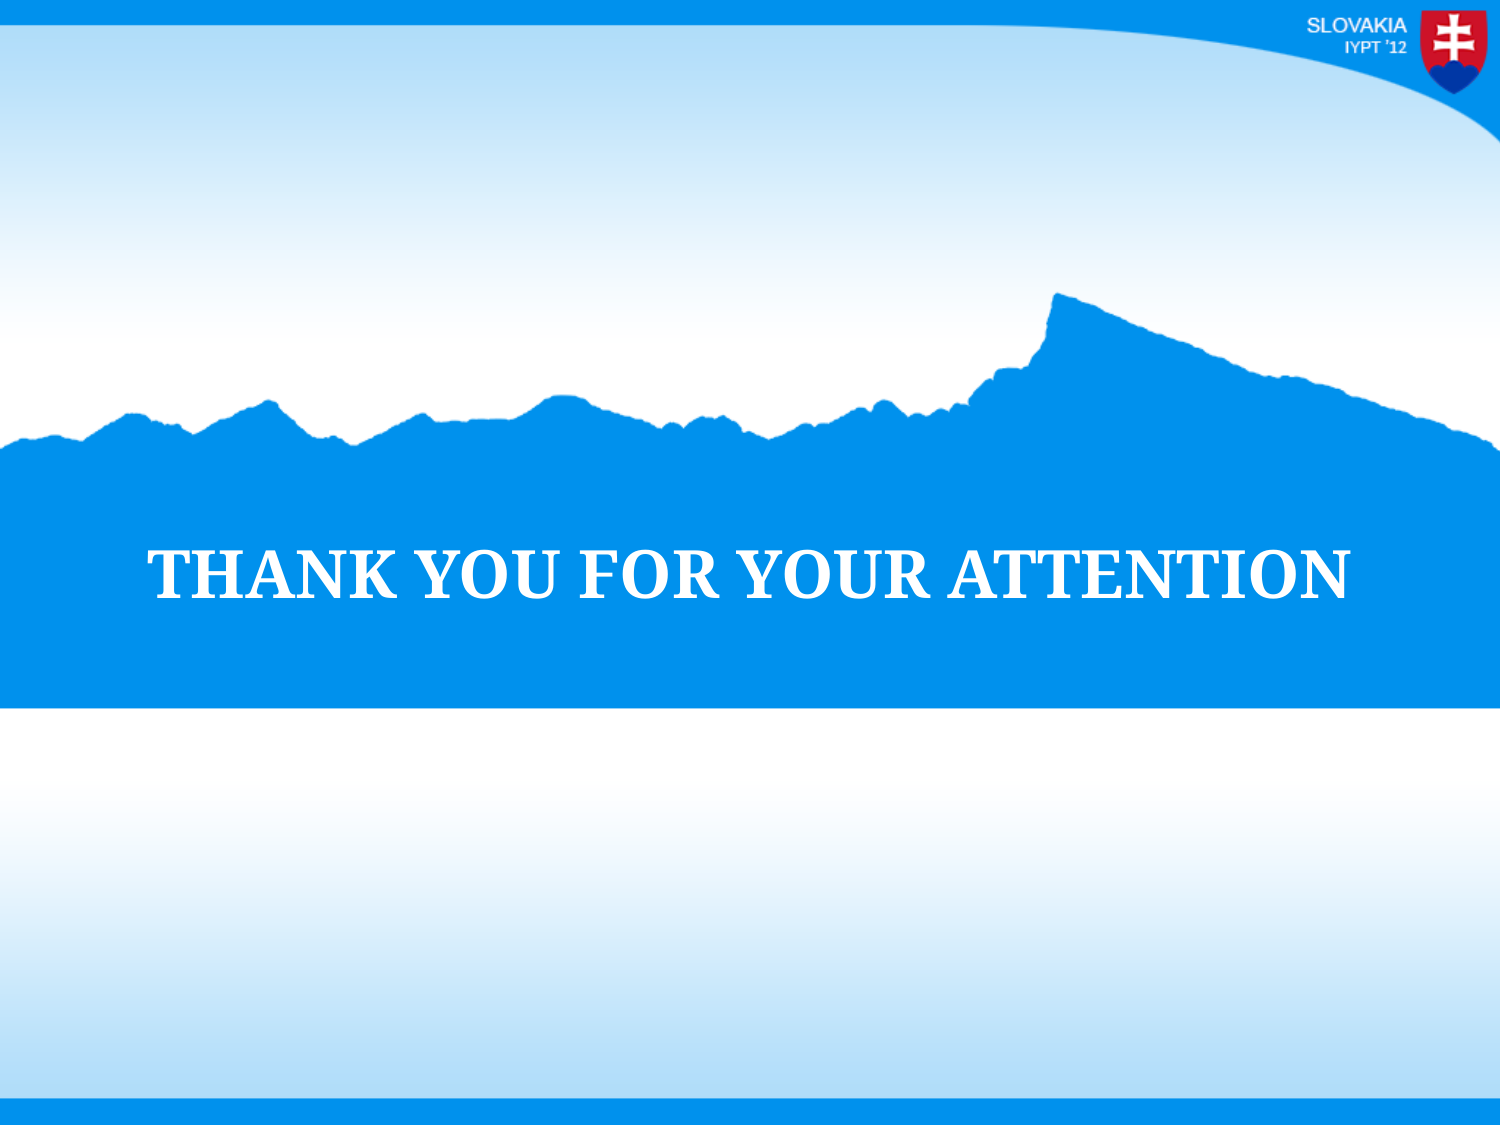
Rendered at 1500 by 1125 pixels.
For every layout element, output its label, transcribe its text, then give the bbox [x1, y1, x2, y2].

title Thank you for your attention [0, 460, 1500, 684]
picture [0, 0, 1500, 460]
picture [0, 684, 1500, 1125]
